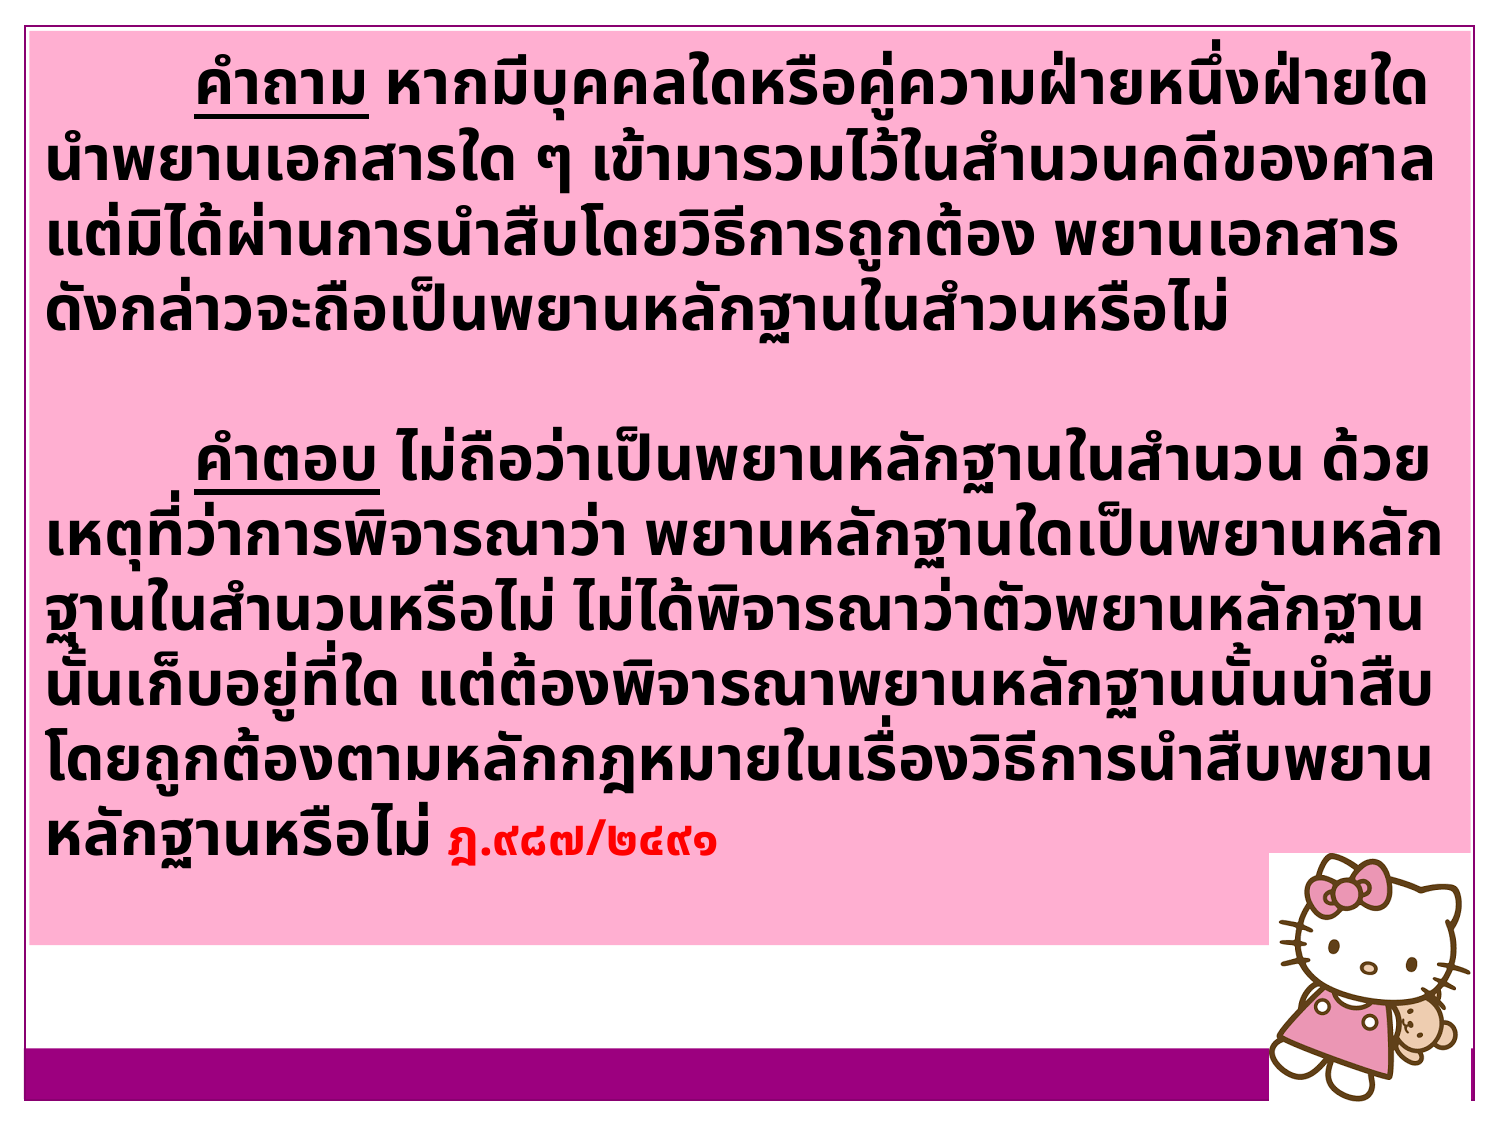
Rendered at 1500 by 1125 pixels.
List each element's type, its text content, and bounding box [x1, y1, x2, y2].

picture [1269, 853, 1471, 1102]
text_box คำถาม หากมีบุคคลใดหรือคู่ความฝ่ายหนึ่งฝ่ายใดนำพยานเอกสารใด ๆ เข้ามารวมไว้ในสำนวนคดีของศาล แต่มิได้ผ่านการนำสืบโดยวิธีการถูกต้อง พยานเอกสารดังกล่าวจะถือเป็นพยานหลักฐานในสำวนหรือไม่ คำตอบ ไม่ถือว่าเป็นพยานหลักฐานในสำนวน ด้วยเหตุที่ว่าการพิจารณาว่า พยานหลักฐานใดเป็นพยานหลักฐานในสำนวนหรือไม่ ไม่ได้พิจารณาว่าตัวพยานหลักฐานนั้นเก็บอยู่ที่ใด แต่ต้องพิจารณาพยานหลักฐานนั้นนำสืบโดยถูกต้องตามหลักกฎหมายในเรื่องวิธีการนำสืบพยานหลักฐานหรือไม่ ฎ.๙๘๗/๒๔๙๑ [29, 30, 1471, 946]
